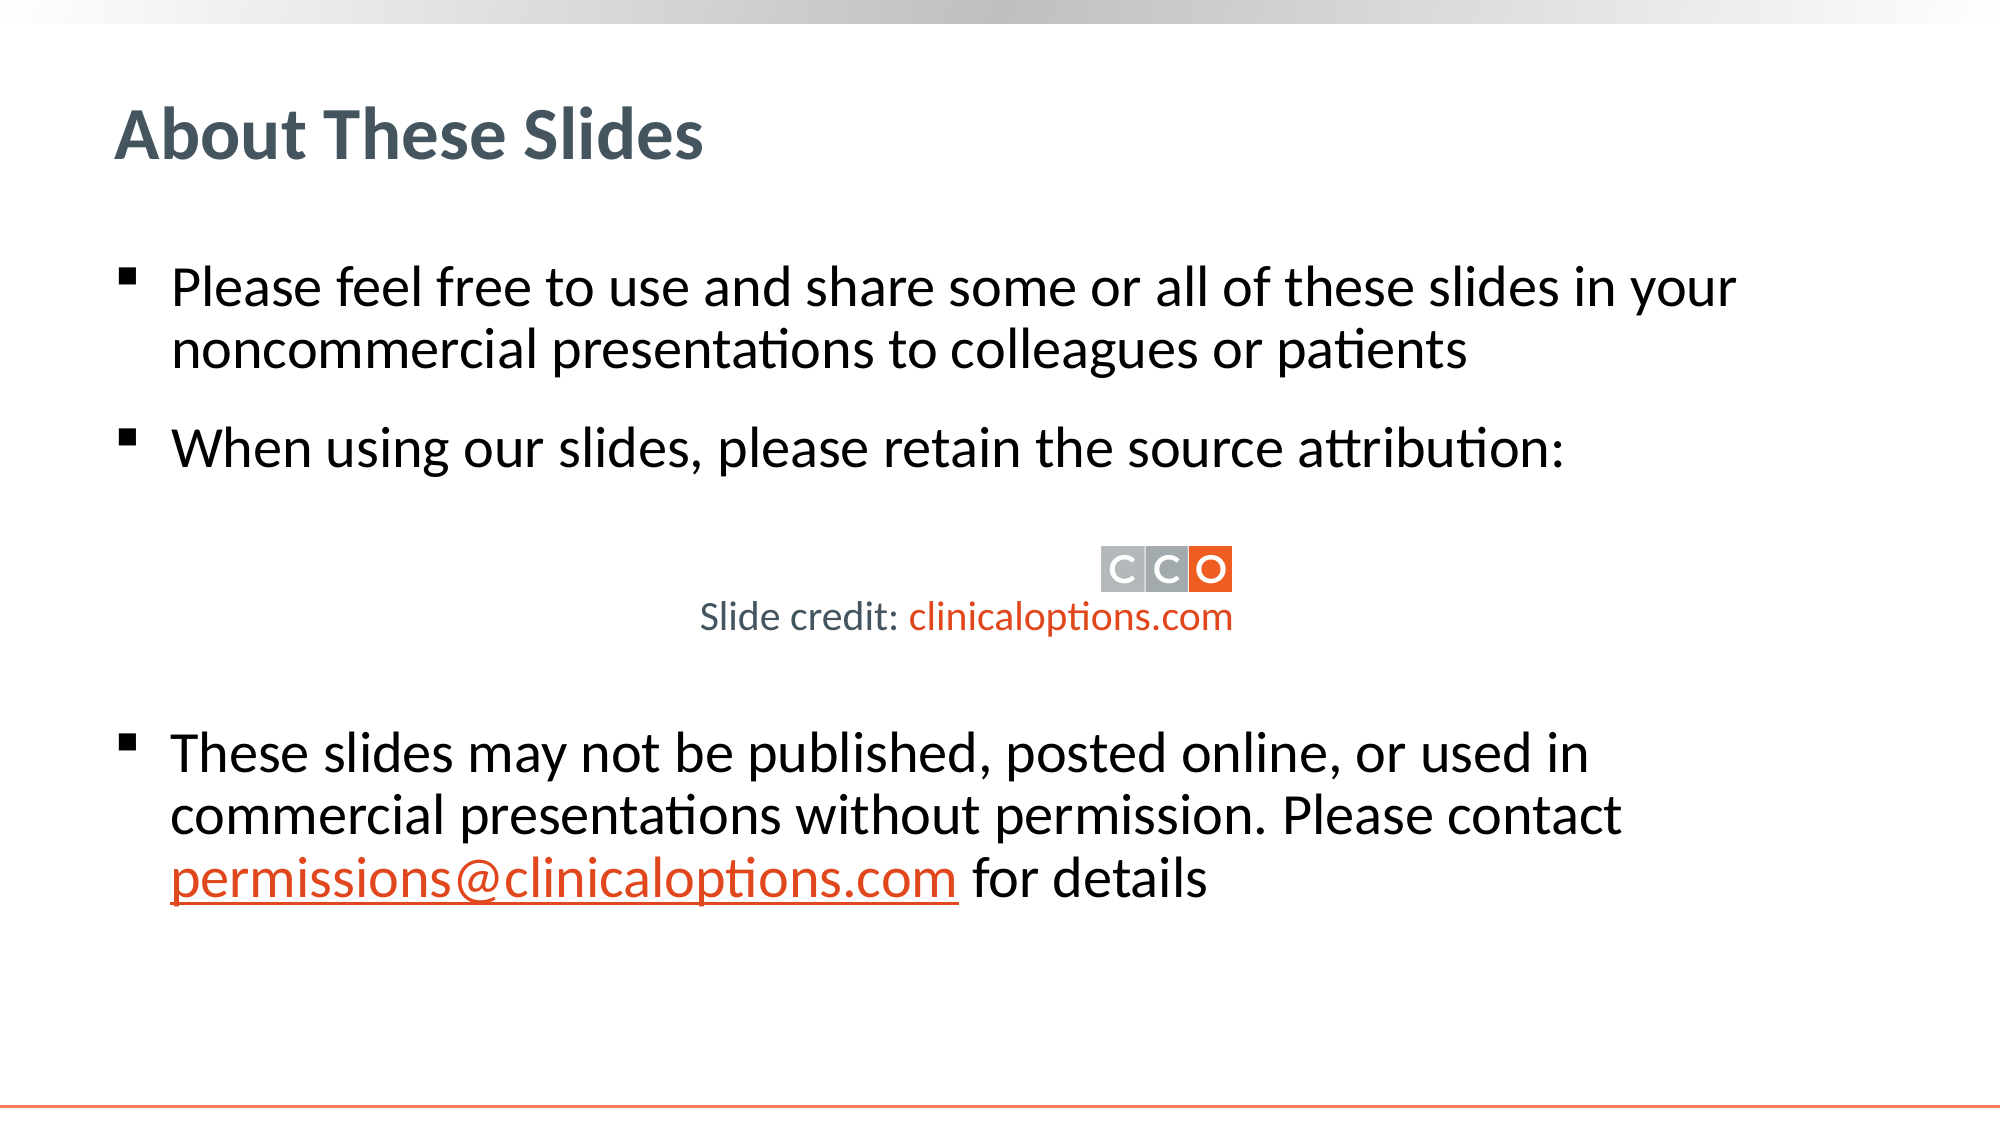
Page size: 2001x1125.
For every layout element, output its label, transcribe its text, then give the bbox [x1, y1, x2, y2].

title About These Slides [100, 39, 1884, 220]
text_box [681, 546, 1253, 648]
list Please feel free to use and share some or all of these slides in your noncommercial presentations to colleagues or patients When using our slides, please retain the source attribution: These slides may not be published, posted online, or used in commercial presentations without permission. Please contact permissions@clinicaloptions.com for details [99, 248, 1884, 1012]
